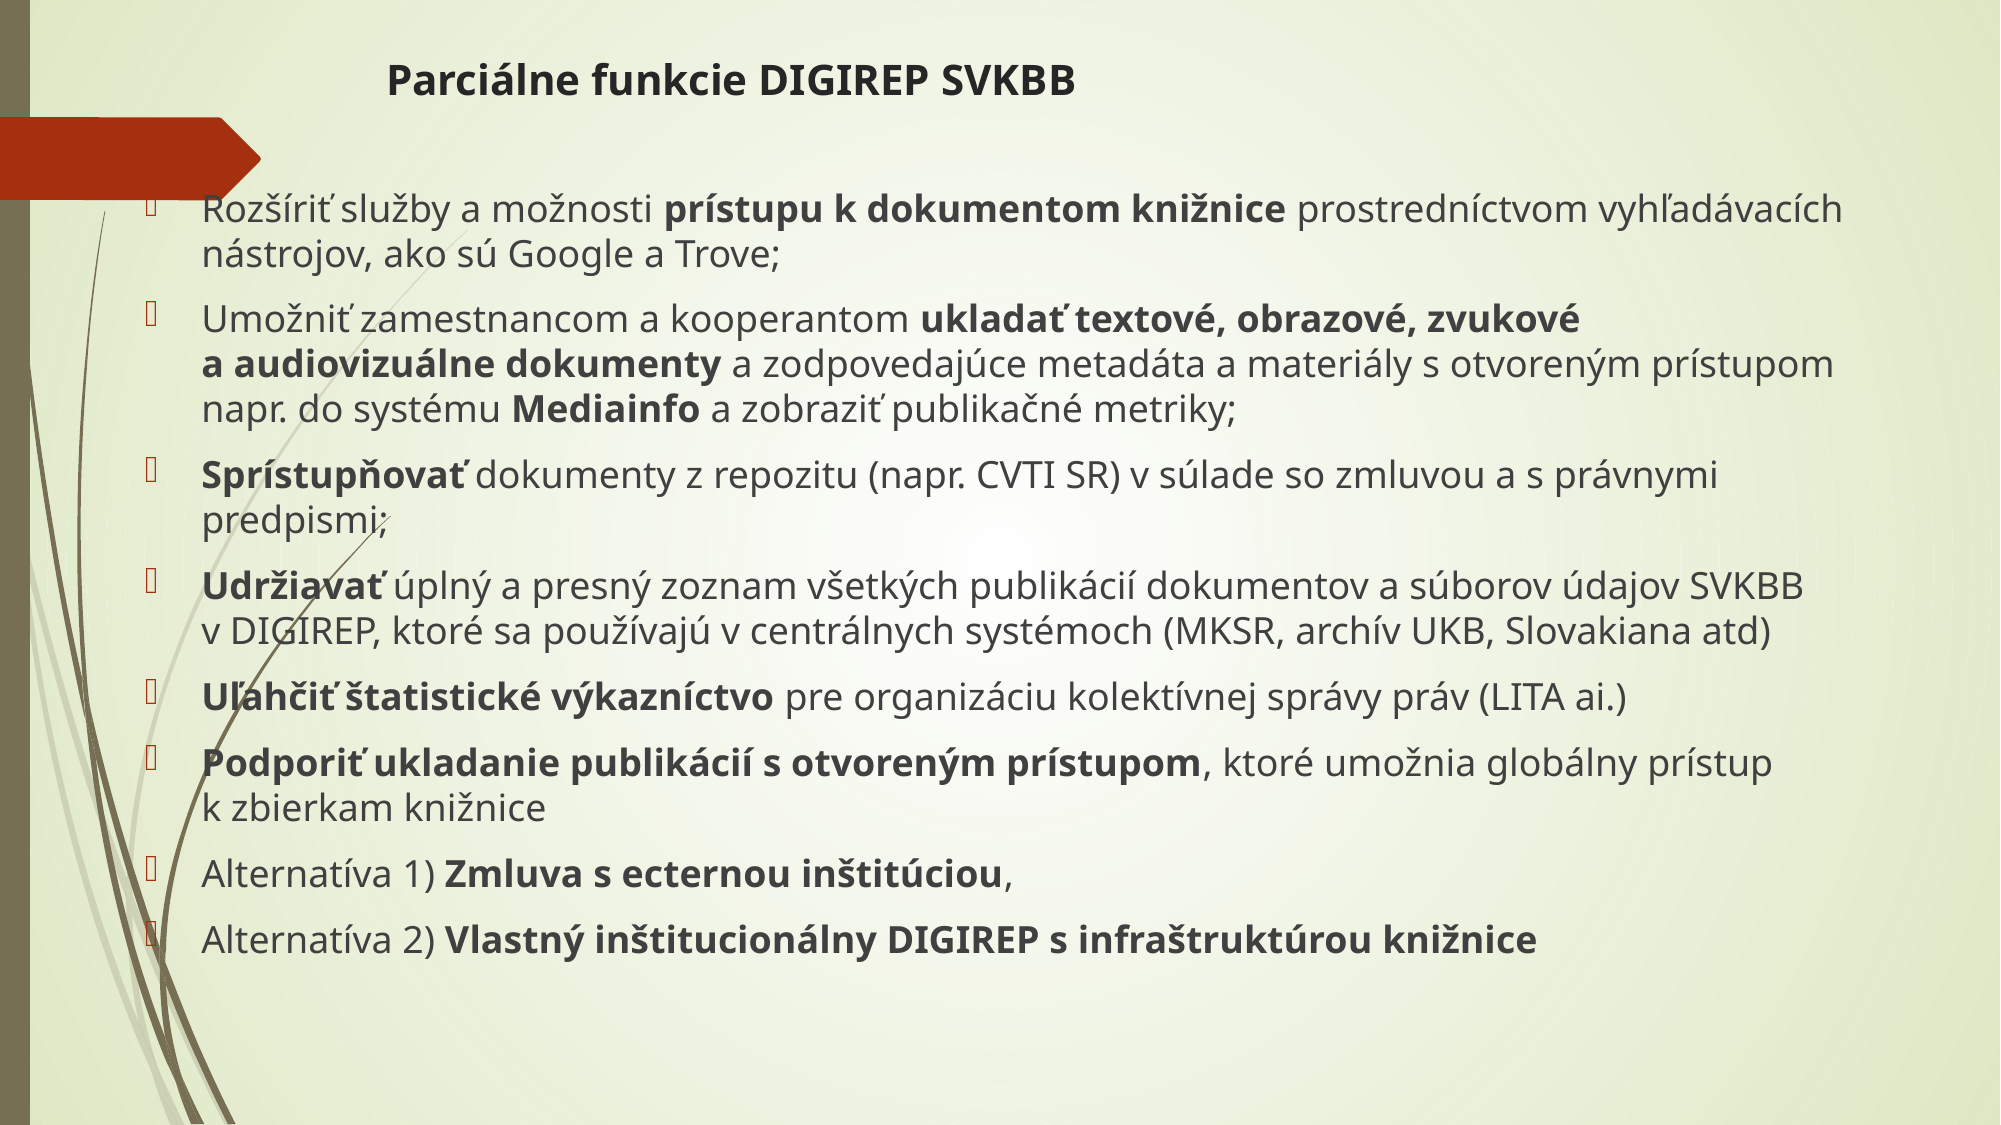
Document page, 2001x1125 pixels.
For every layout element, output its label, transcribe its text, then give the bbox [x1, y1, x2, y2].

title Parciálne funkcie DIGIREP SVKBB [378, 45, 1841, 165]
list Rozšíriť služby a možnosti prístupu k dokumentom knižnice prostredníctvom vyhľadávacích nástrojov, ako sú Google a Trove; Umožniť zamestnancom a kooperantom ukladať textové, obrazové, zvukové a audiovizuálne dokumenty a zodpovedajúce metadáta a materiály s otvoreným prístupom napr. do systému Mediainfo a zobraziť publikačné metriky; Sprístupňovať dokumenty z repozitu (napr. CVTI SR) v súlade so zmluvou a s právnymi predpismi; Udržiavať úplný a presný zoznam všetkých publikácií dokumentov a súborov údajov SVKBB v DIGIREP, ktoré sa používajú v centrálnych systémoch (MKSR, archív UKB, Slovakiana atd) Uľahčiť štatistické výkazníctvo pre organizáciu kolektívnej správy práv (LITA ai.) Podporiť ukladanie publikácií s otvoreným prístupom, ktoré umožnia globálny prístup k zbierkam knižnice Alternatíva 1) Zmluva s ecternou inštitúciou, Alternatíva 2) Vlastný inštitucionálny DIGIREP s infraštruktúrou knižnice [136, 176, 1863, 1055]
